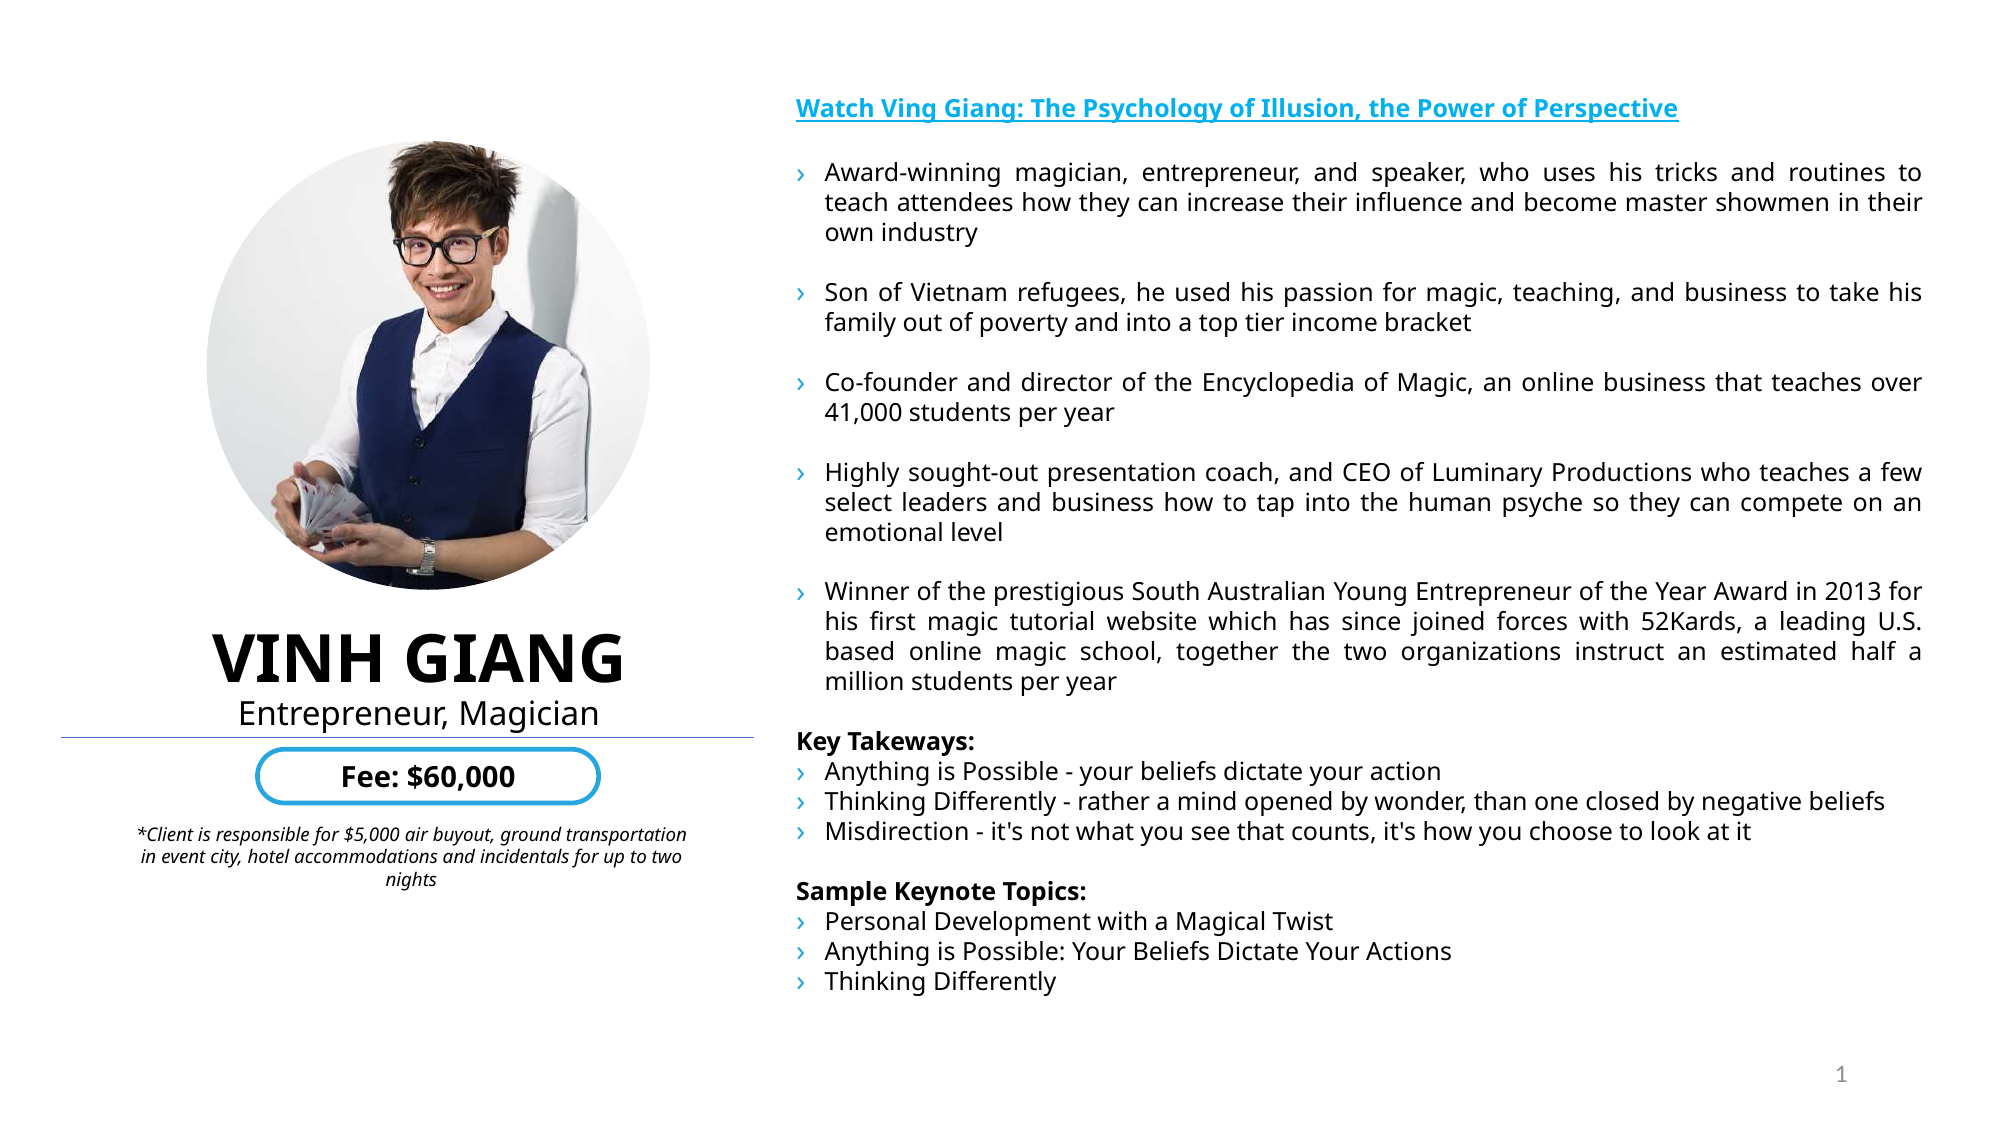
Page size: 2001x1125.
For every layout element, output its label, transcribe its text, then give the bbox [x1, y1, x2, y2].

text_box Fee: $60,000 [256, 772, 600, 805]
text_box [41, 586, 798, 772]
text_box Watch Ving Giang: The Psychology of Illusion, the Power of Perspective Award-winning magician, entrepreneur, and speaker, who uses his tricks and routines to teach attendees how they can increase their influence and become master showmen in their own industry Son of Vietnam refugees, he used his passion for magic, teaching, and business to take his family out of poverty and into a top tier income bracket Co-founder and director of the Encyclopedia of Magic, an online business that teaches over 41,000 students per year Highly sought-out presentation coach, and CEO of Luminary Productions who teaches a few select leaders and business how to tap into the human psyche so they can compete on an emotional level Winner of the prestigious South Australian Young Entrepreneur of the Year Award in 2013 for his first magic tutorial website which has since joined forces with 52Kards, a leading U.S. based online magic school, together the two organizations instruct an estimated half a million students per year Key Takeways: Anything is Possible - your beliefs dictate your action Thinking Differently - rather a mind opened by wonder, than one closed by negative beliefs Misdirection - it's not what you see that counts, it's how you choose to look at it Sample Keynote Topics: Personal Development with a Magical Twist Anything is Possible: Your Beliefs Dictate Your Actions Thinking Differently [781, 85, 1940, 1003]
slide_number 1 [1412, 1042, 1863, 1103]
picture [206, 141, 650, 586]
text_box *Client is responsible for $5,000 air buyout, ground transportation in event city, hotel accommodations and incidentals for up to two nights [115, 815, 707, 898]
